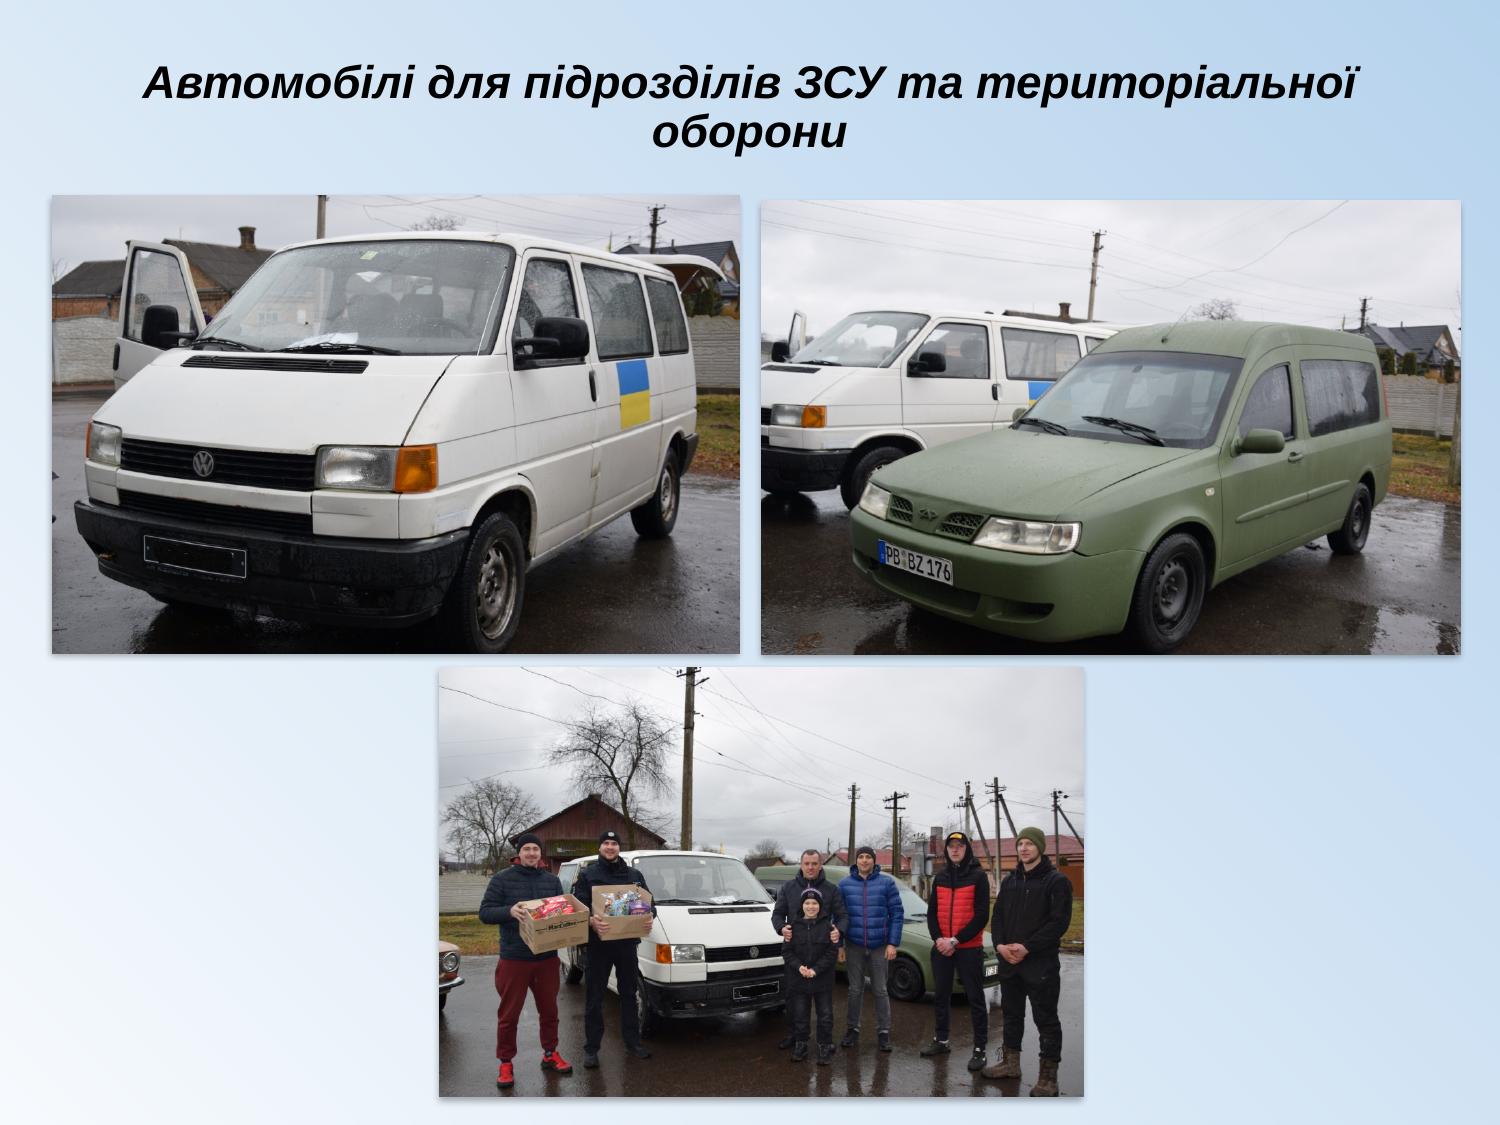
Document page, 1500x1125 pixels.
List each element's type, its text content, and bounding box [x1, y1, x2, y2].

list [52, 195, 740, 654]
title Автомобілі для підрозділів ЗСУ та територіальної оборони [103, 43, 1397, 173]
picture [439, 667, 1084, 1097]
picture [761, 200, 1461, 655]
